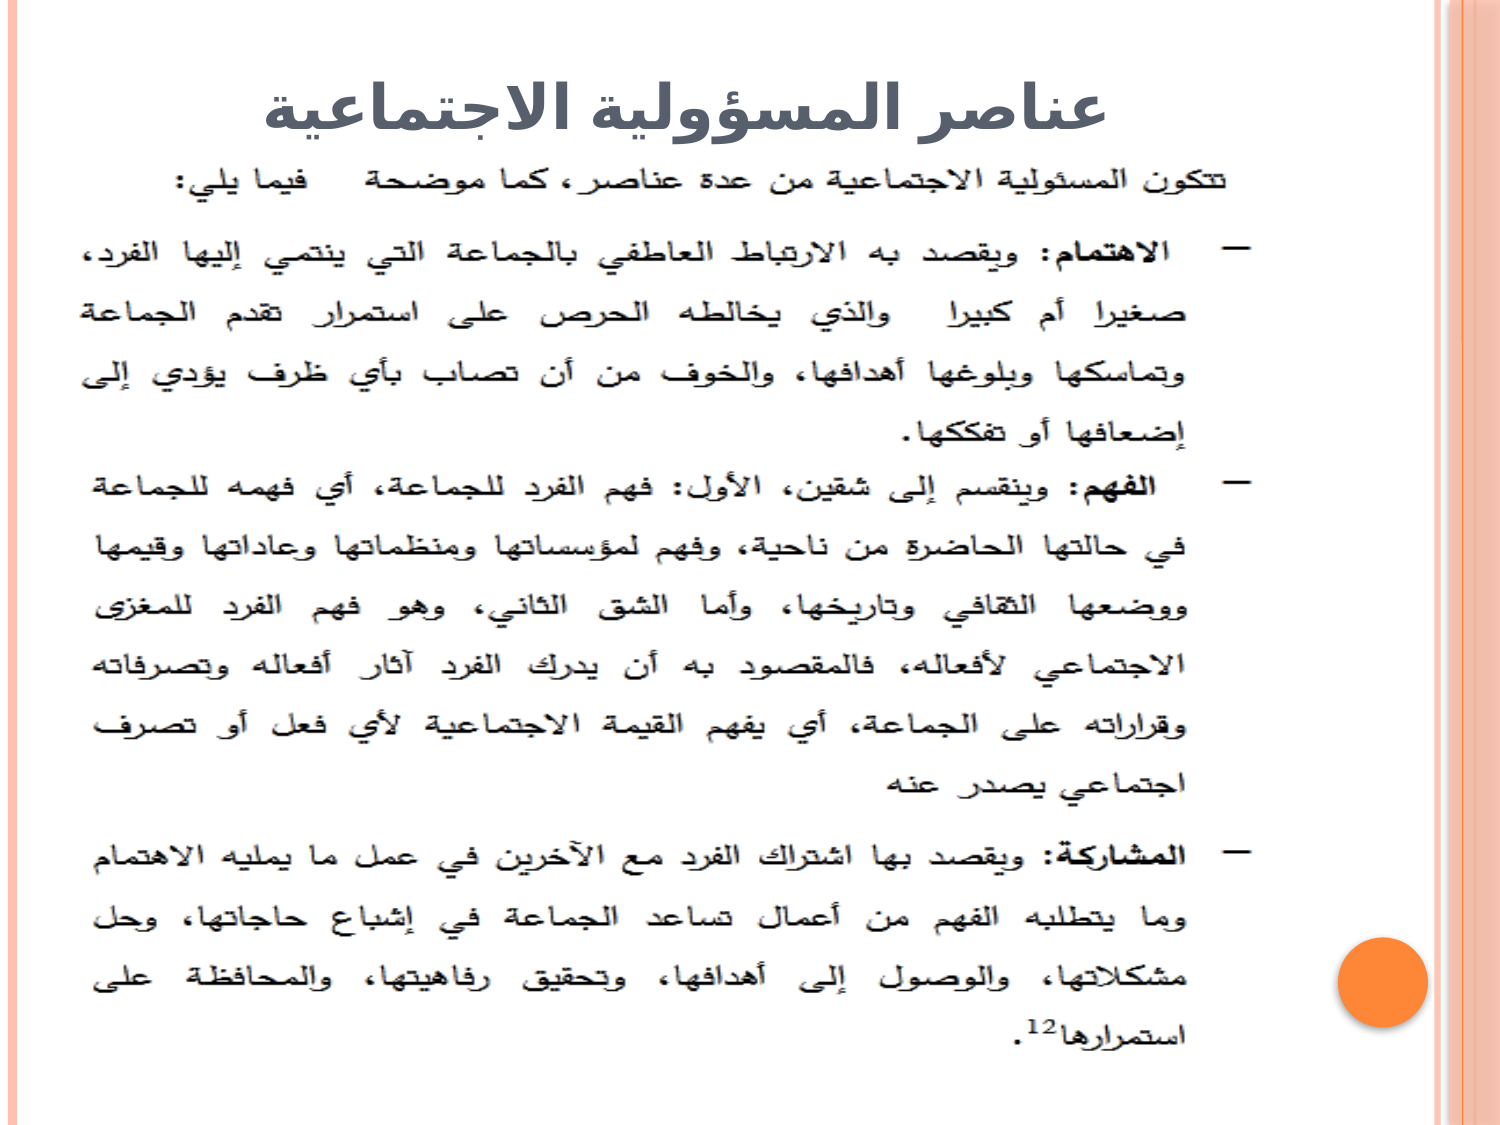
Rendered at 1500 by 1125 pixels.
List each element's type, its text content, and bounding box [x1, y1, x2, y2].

picture [40, 160, 1377, 1077]
title عناصر المسؤولية الاجتماعية [75, 45, 1300, 149]
